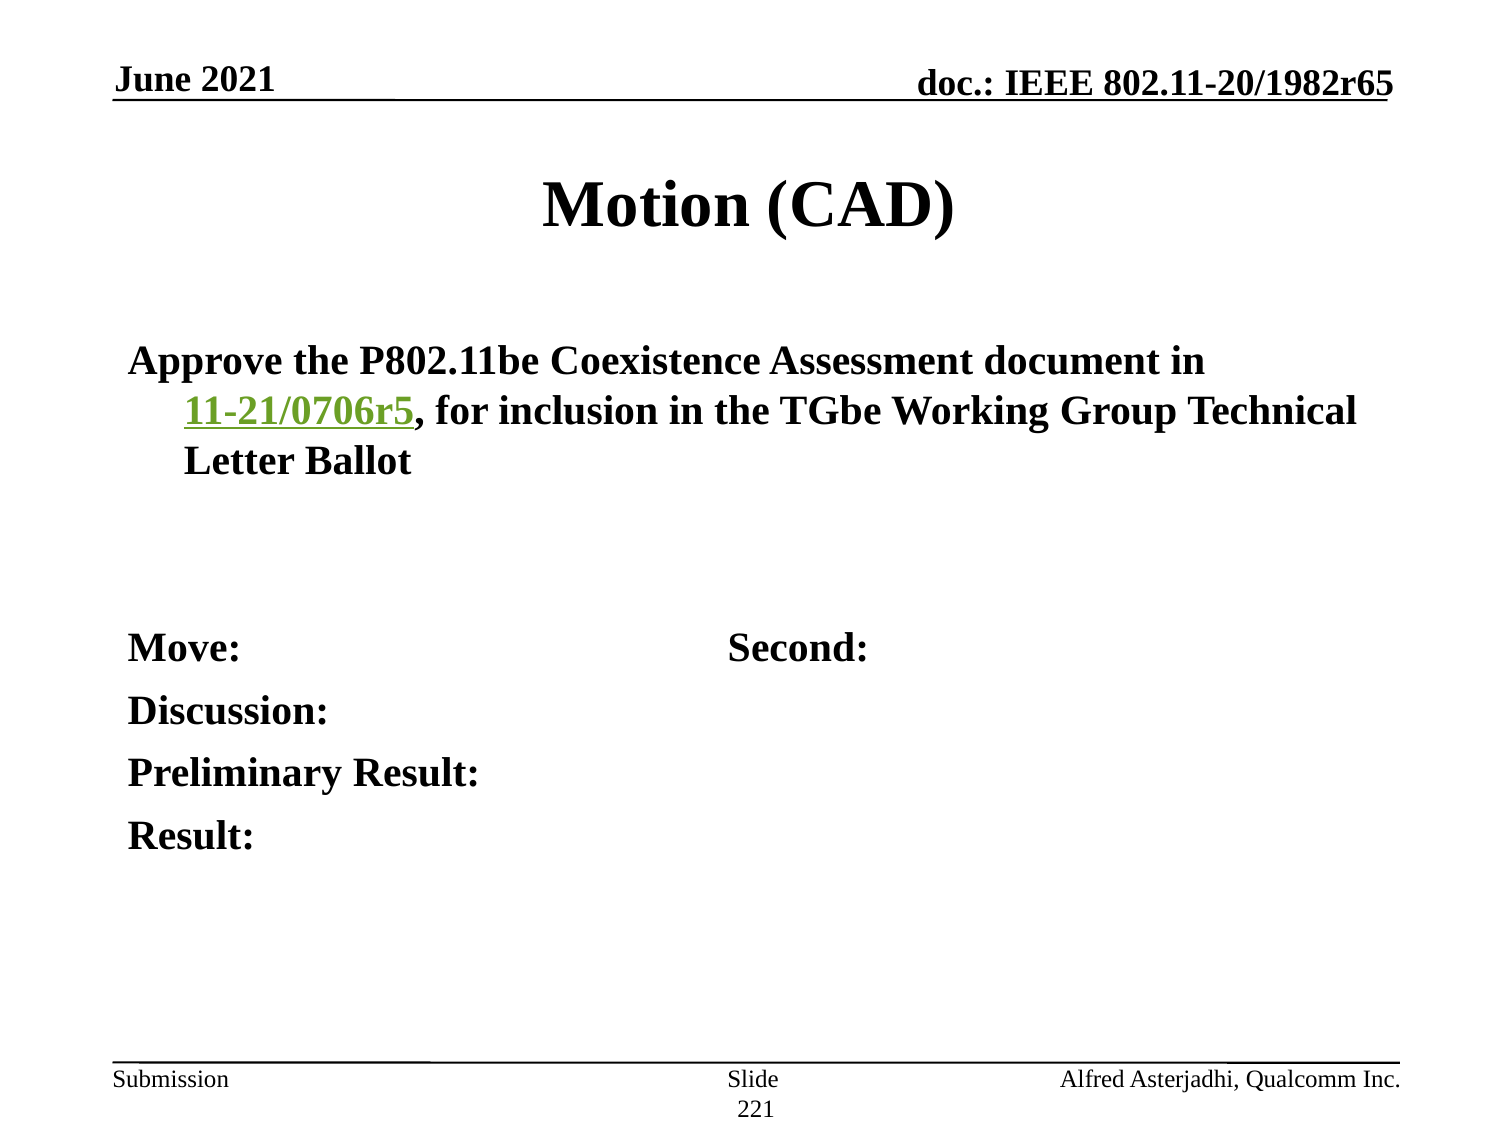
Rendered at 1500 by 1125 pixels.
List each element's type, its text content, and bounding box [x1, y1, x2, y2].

footer Alfred Asterjadhi, Qualcomm Inc. [878, 1061, 1402, 1093]
slide_number Slide 221 [712, 1061, 800, 1123]
list Approve the P802.11be Coexistence Assessment document in 11-21/0706r5, for inclusion in the TGbe Working Group Technical Letter Ballot Move: Second: Discussion: Preliminary Result: Result: [112, 324, 1388, 1000]
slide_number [114, 54, 423, 100]
title Motion (CAD) [112, 112, 1388, 288]
